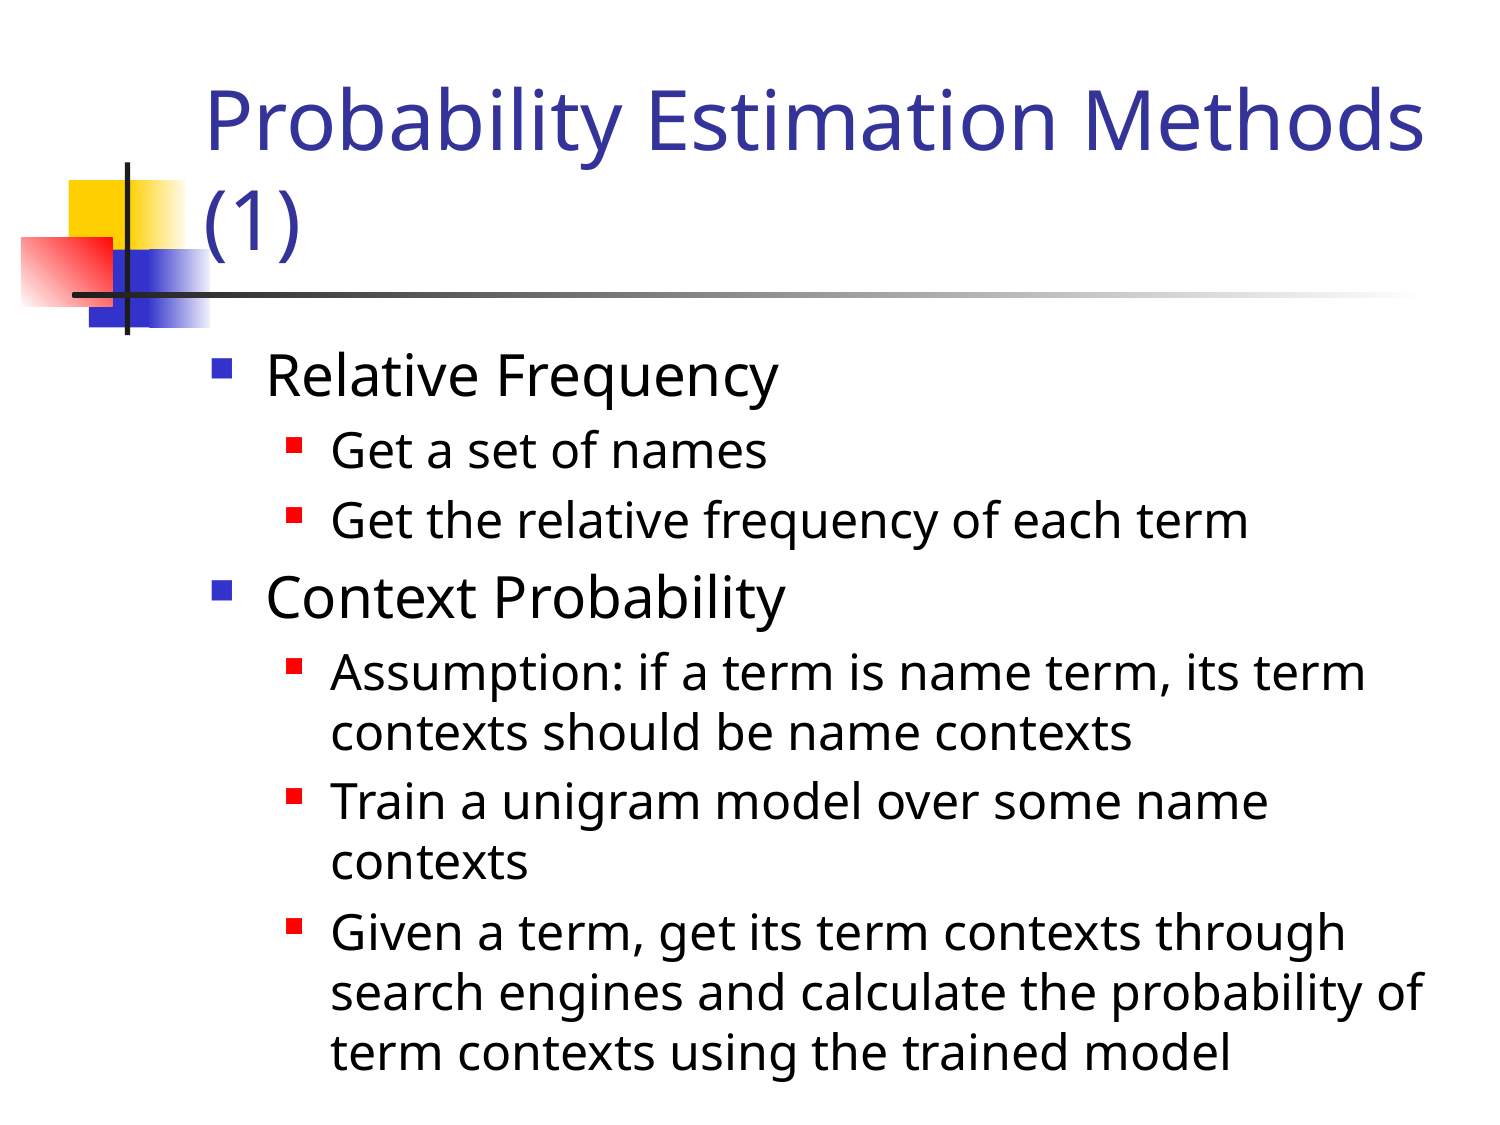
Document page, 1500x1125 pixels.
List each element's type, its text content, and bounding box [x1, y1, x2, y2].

title Probability Estimation Methods (1) [188, 34, 1500, 276]
list Relative Frequency Get a set of names Get the relative frequency of each term Context Probability Assumption: if a term is name term, its term contexts should be name contexts Train a unigram model over some name contexts Given a term, get its term contexts through search engines and calculate the probability of term contexts using the trained model [193, 330, 1470, 1007]
